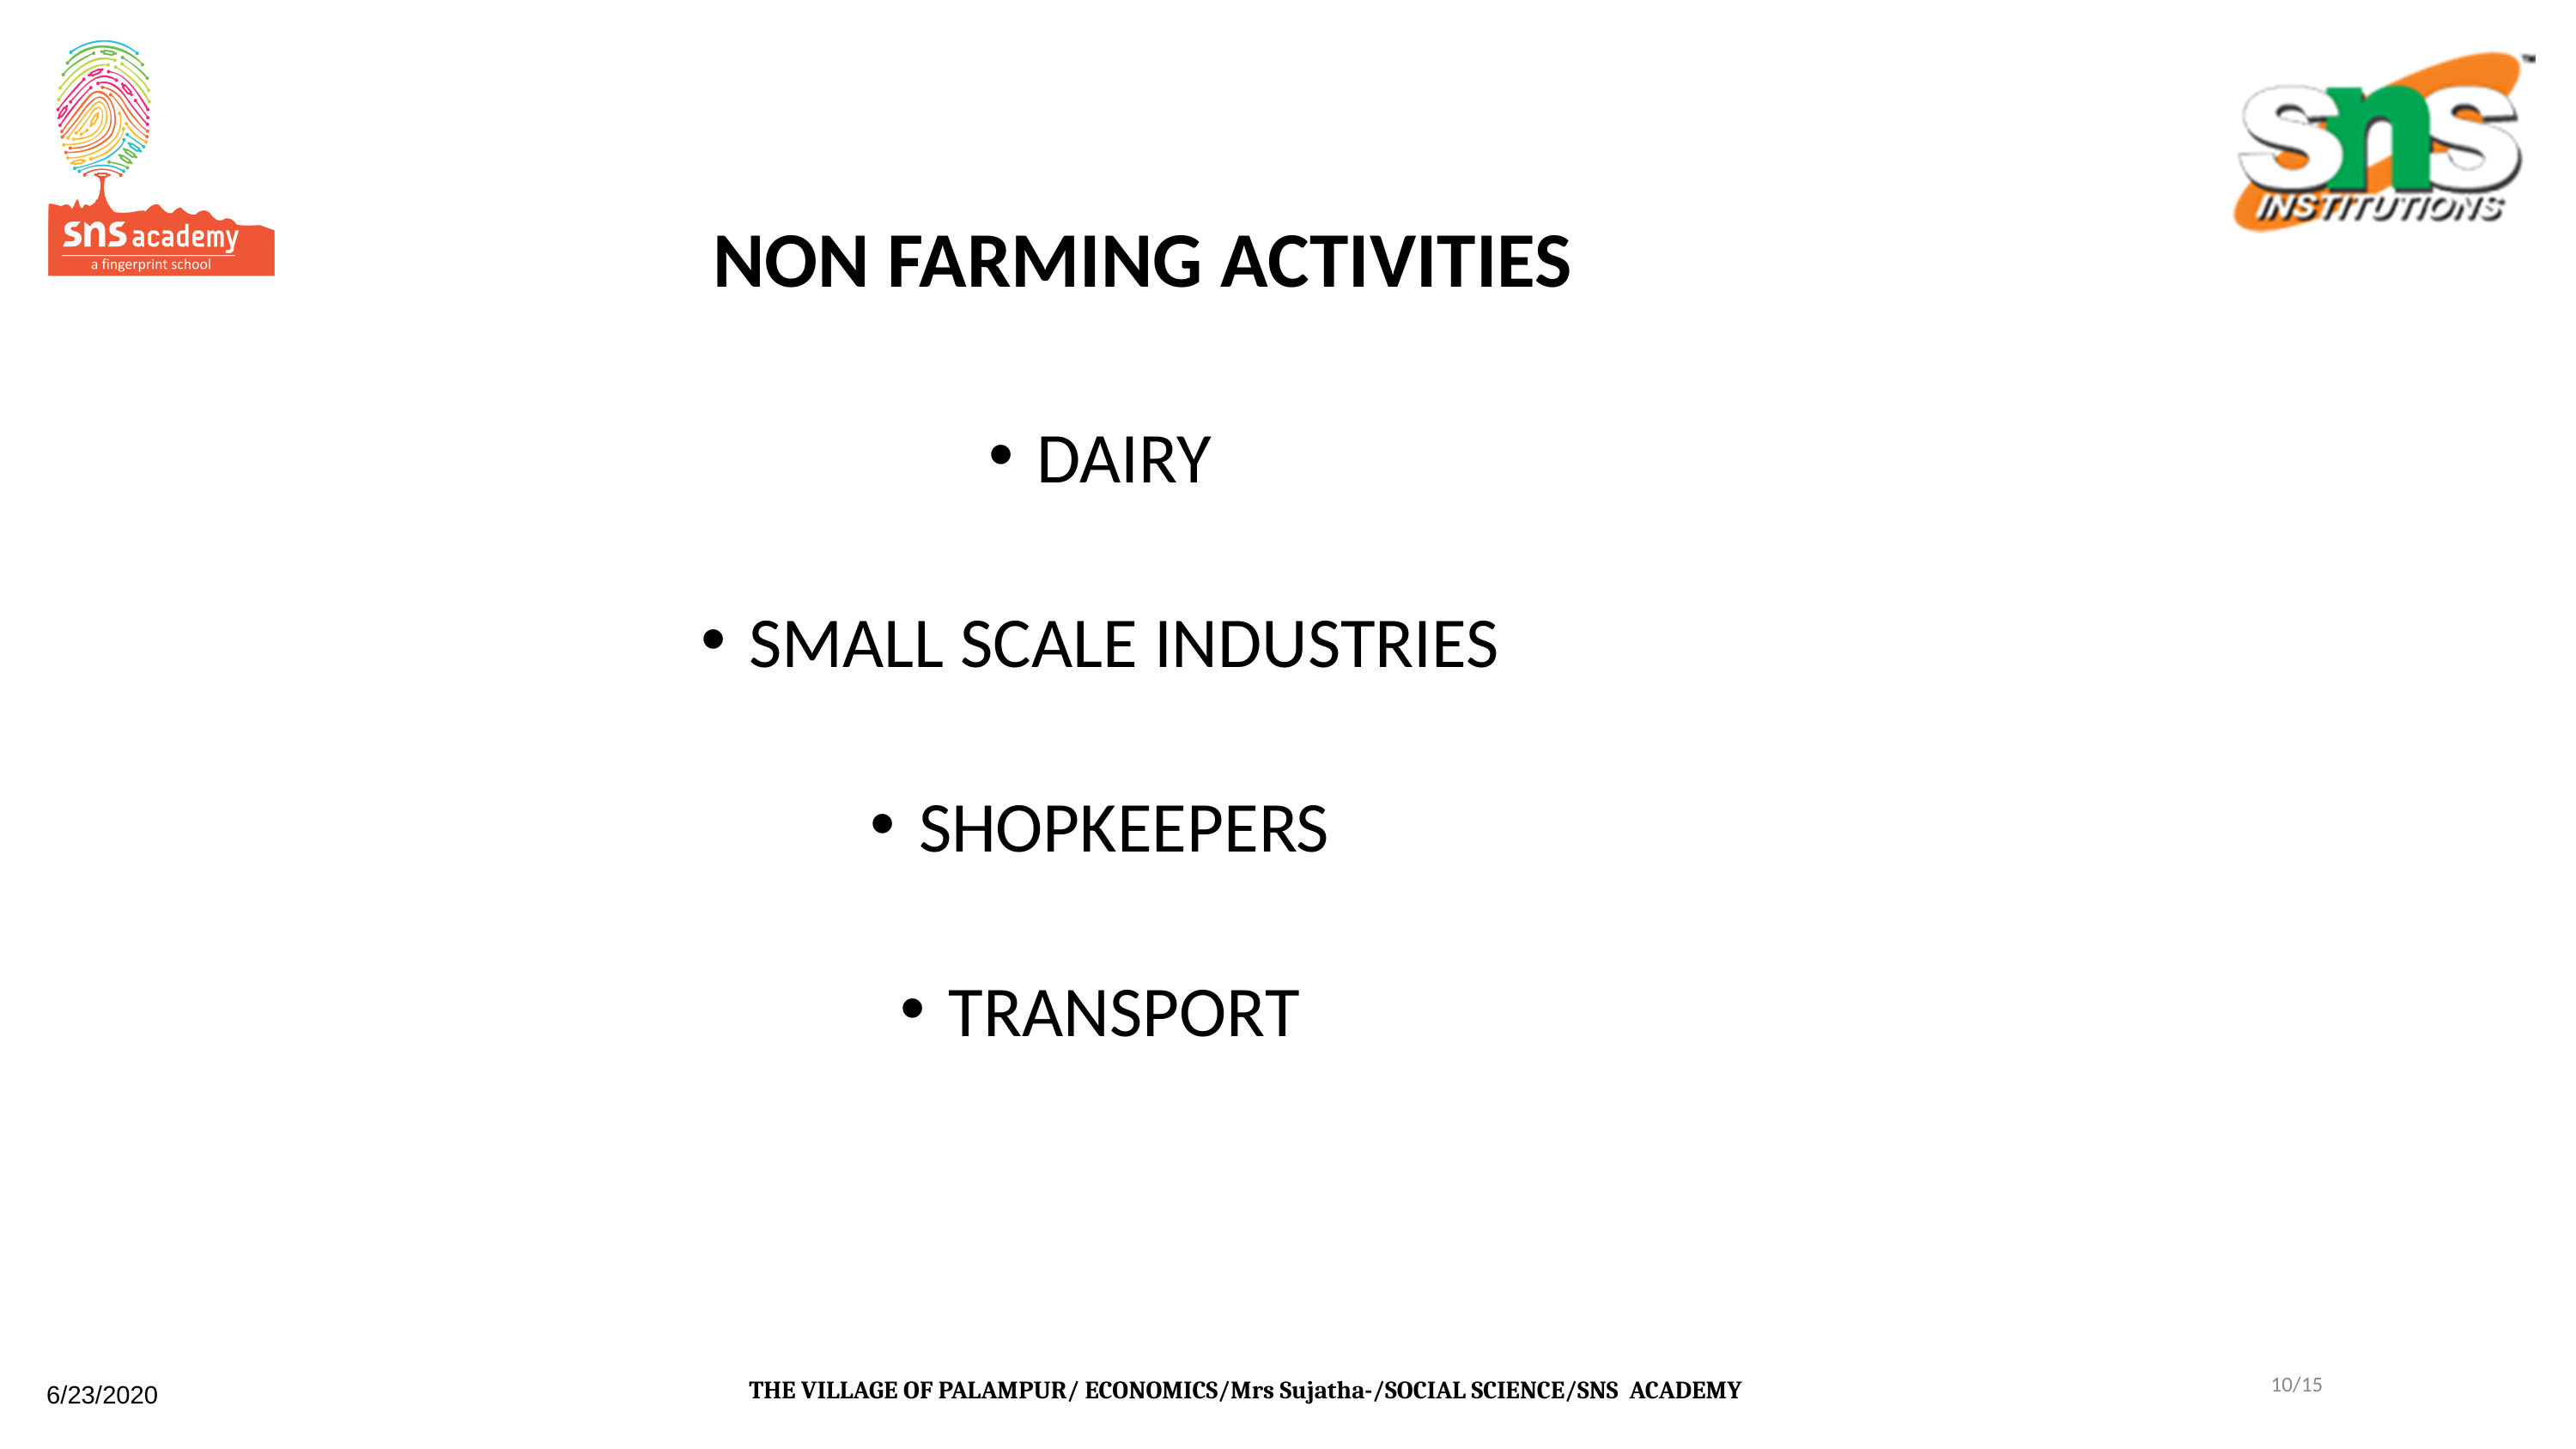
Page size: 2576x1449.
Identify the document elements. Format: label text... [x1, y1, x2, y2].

text_box 6/23/2020 [33, 1373, 172, 1416]
picture [38, 33, 280, 285]
list DAIRY SMALL SCALE INDUSTRIES SHOPKEEPERS TRANSPORT [341, 404, 1843, 1162]
title NON FARMING ACTIVITIES [563, 175, 1723, 336]
slide_number 10/15 [2146, 1357, 2447, 1410]
picture [2233, 50, 2536, 233]
text_box THE VILLAGE OF PALAMPUR/ ECONOMICS/Mrs Sujatha-/SOCIAL SCIENCE/SNS ACADEMY [736, 1367, 1756, 1410]
